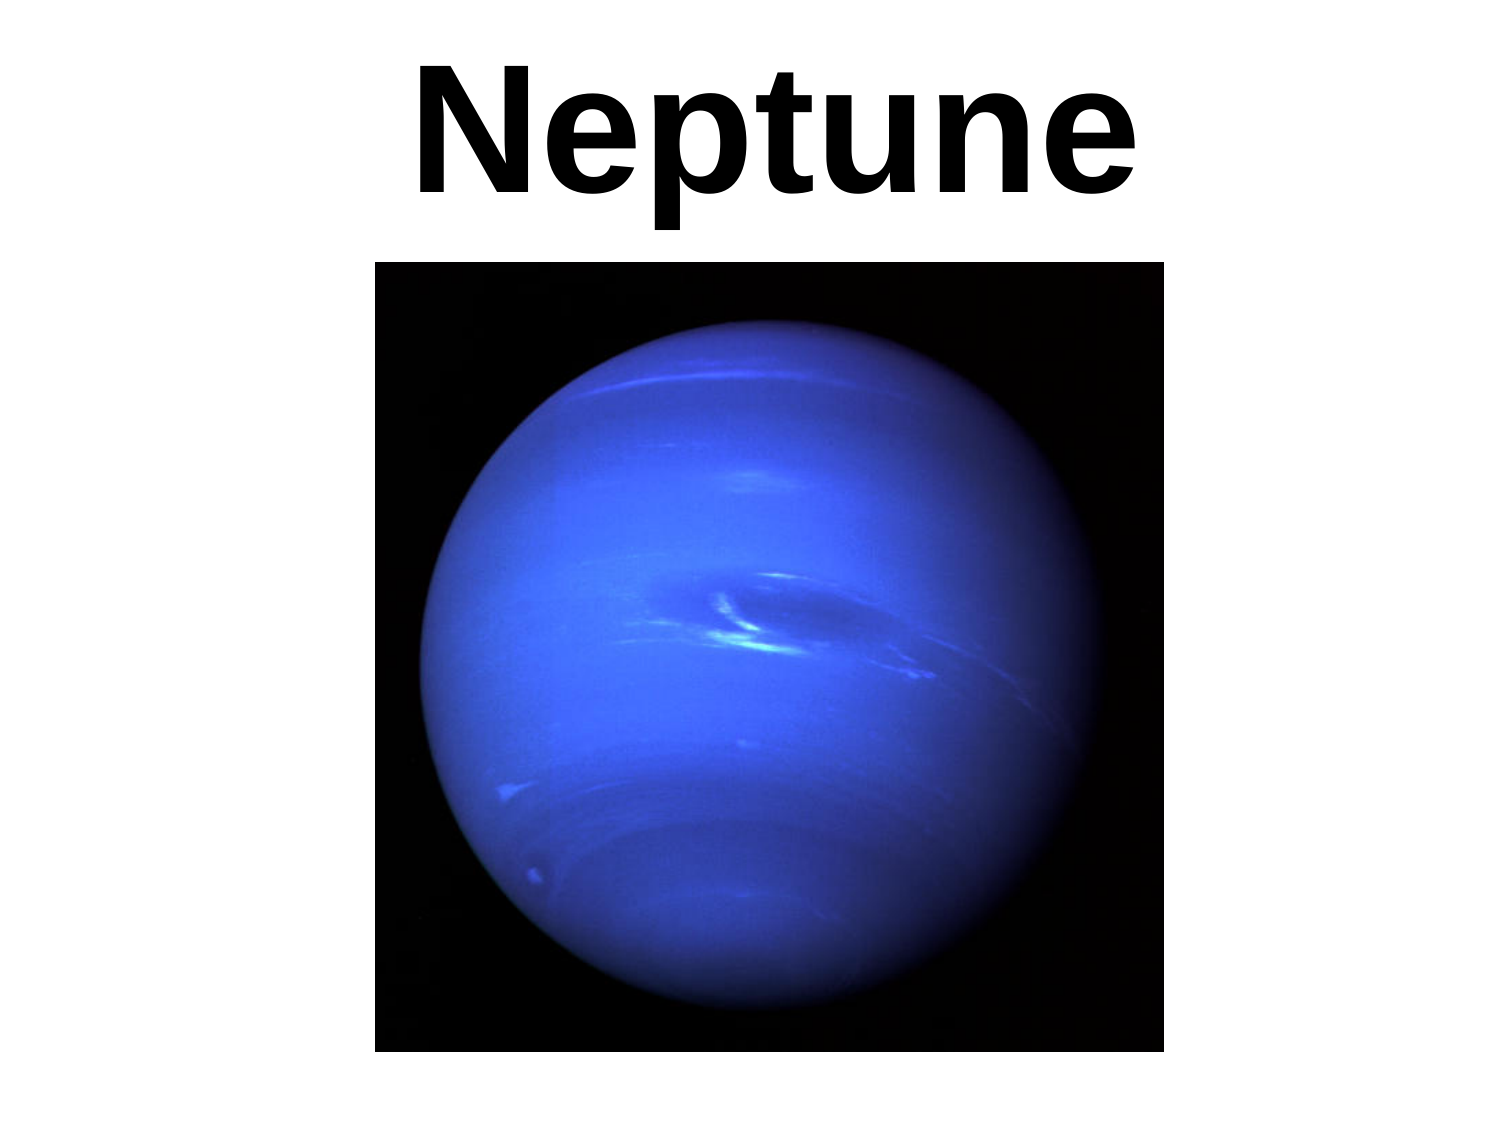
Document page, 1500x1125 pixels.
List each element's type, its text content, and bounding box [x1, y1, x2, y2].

title Neptune [387, 24, 1163, 213]
picture [374, 262, 1165, 1052]
